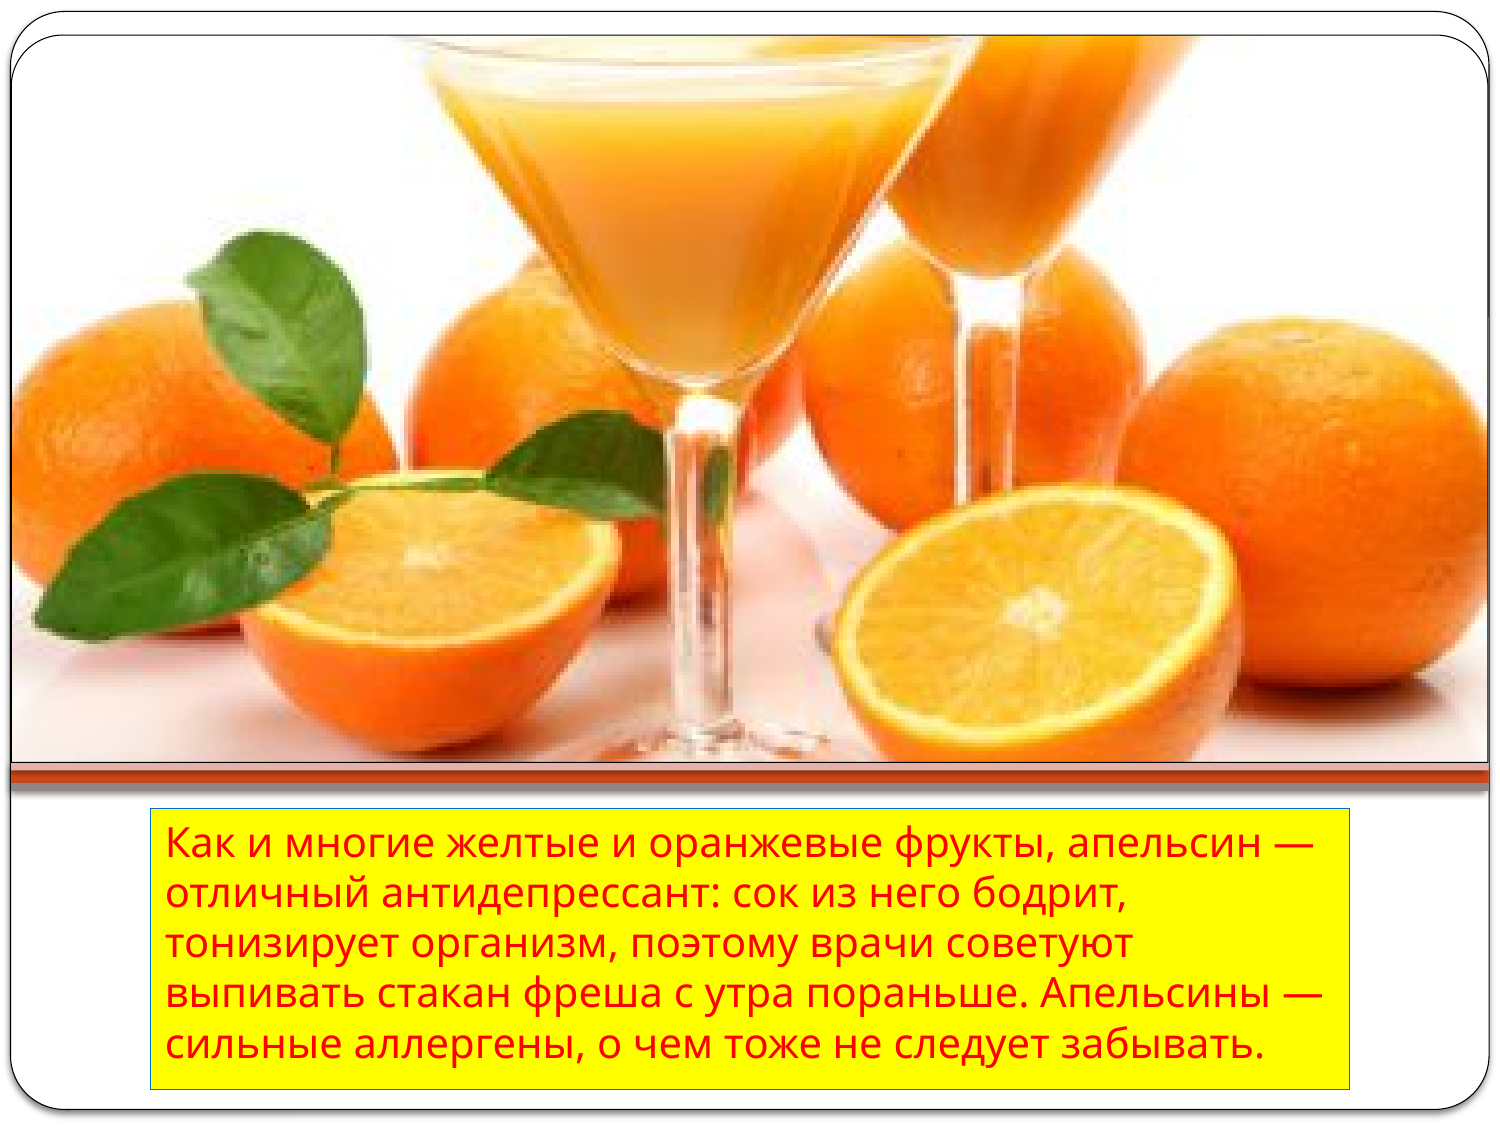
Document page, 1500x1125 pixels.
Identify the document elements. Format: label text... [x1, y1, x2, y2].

picture [10, 34, 1489, 763]
list Как и многие желтые и оранжевые фрукты, апельсин — отличный антидепрессант: сок из него бодрит, тонизирует организм, поэтому врачи советуют выпивать стакан фреша с утра пораньше. Апельсины — сильные аллергены, о чем тоже не следует забывать. [150, 808, 1350, 1090]
